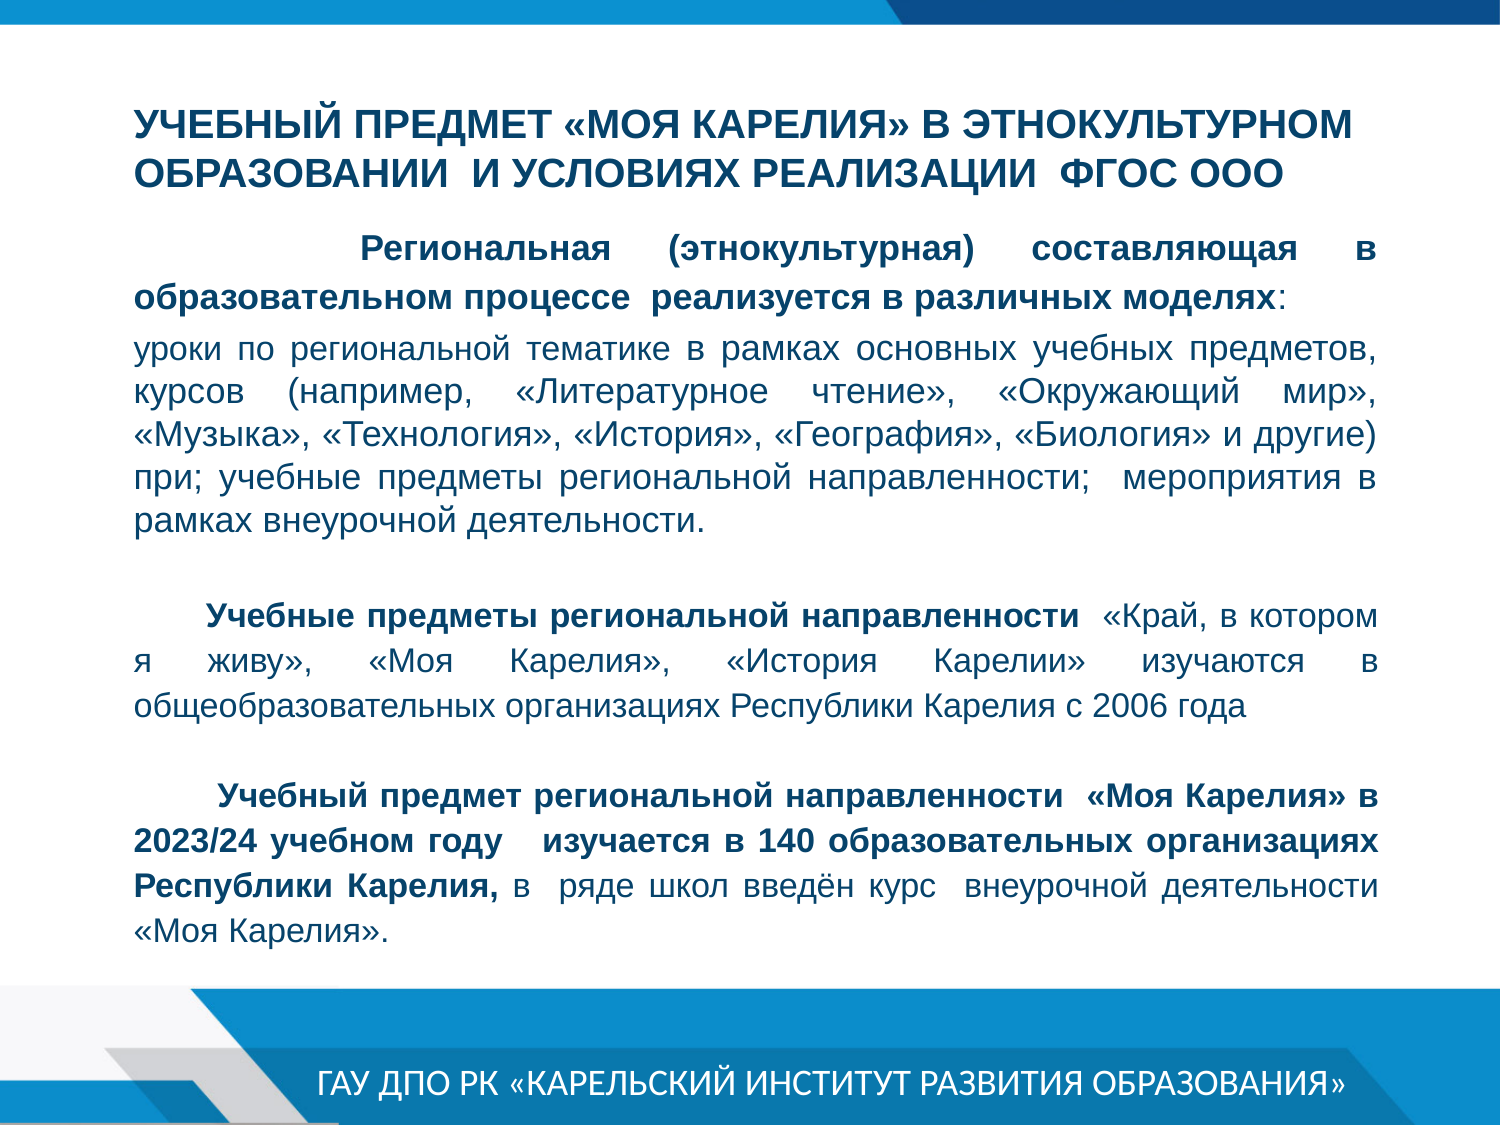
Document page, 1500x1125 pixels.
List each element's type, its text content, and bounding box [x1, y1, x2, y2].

title Учебный предмет «Моя Карелия» в этнокультурном образовании и условиях реализации ФГОС ООО [118, 90, 1394, 196]
picture [0, 0, 1500, 1125]
list Региональная (этнокультурная) составляющая в образовательном процессе реализуется в различных моделях: уроки по региональной тематике в рамках основных учебных предметов, курсов (например, «Литературное чтение», «Окружающий мир», «Музыка», «Технология», «История», «География», «Биология» и другие) при; учебные предметы региональной направленности; мероприятия в рамках внеурочной деятельности. Учебные предметы региональной направленности «Край, в котором я живу», «Моя Карелия», «История Карелии» изучаются в общеобразовательных организациях Республики Карелия с 2006 года Учебный предмет региональной направленности «Моя Карелия» в 2023/24 учебном году изучается в 140 образовательных организациях Республики Карелия, в ряде школ введён курс внеурочной деятельности «Моя Карелия». [118, 196, 1394, 1047]
